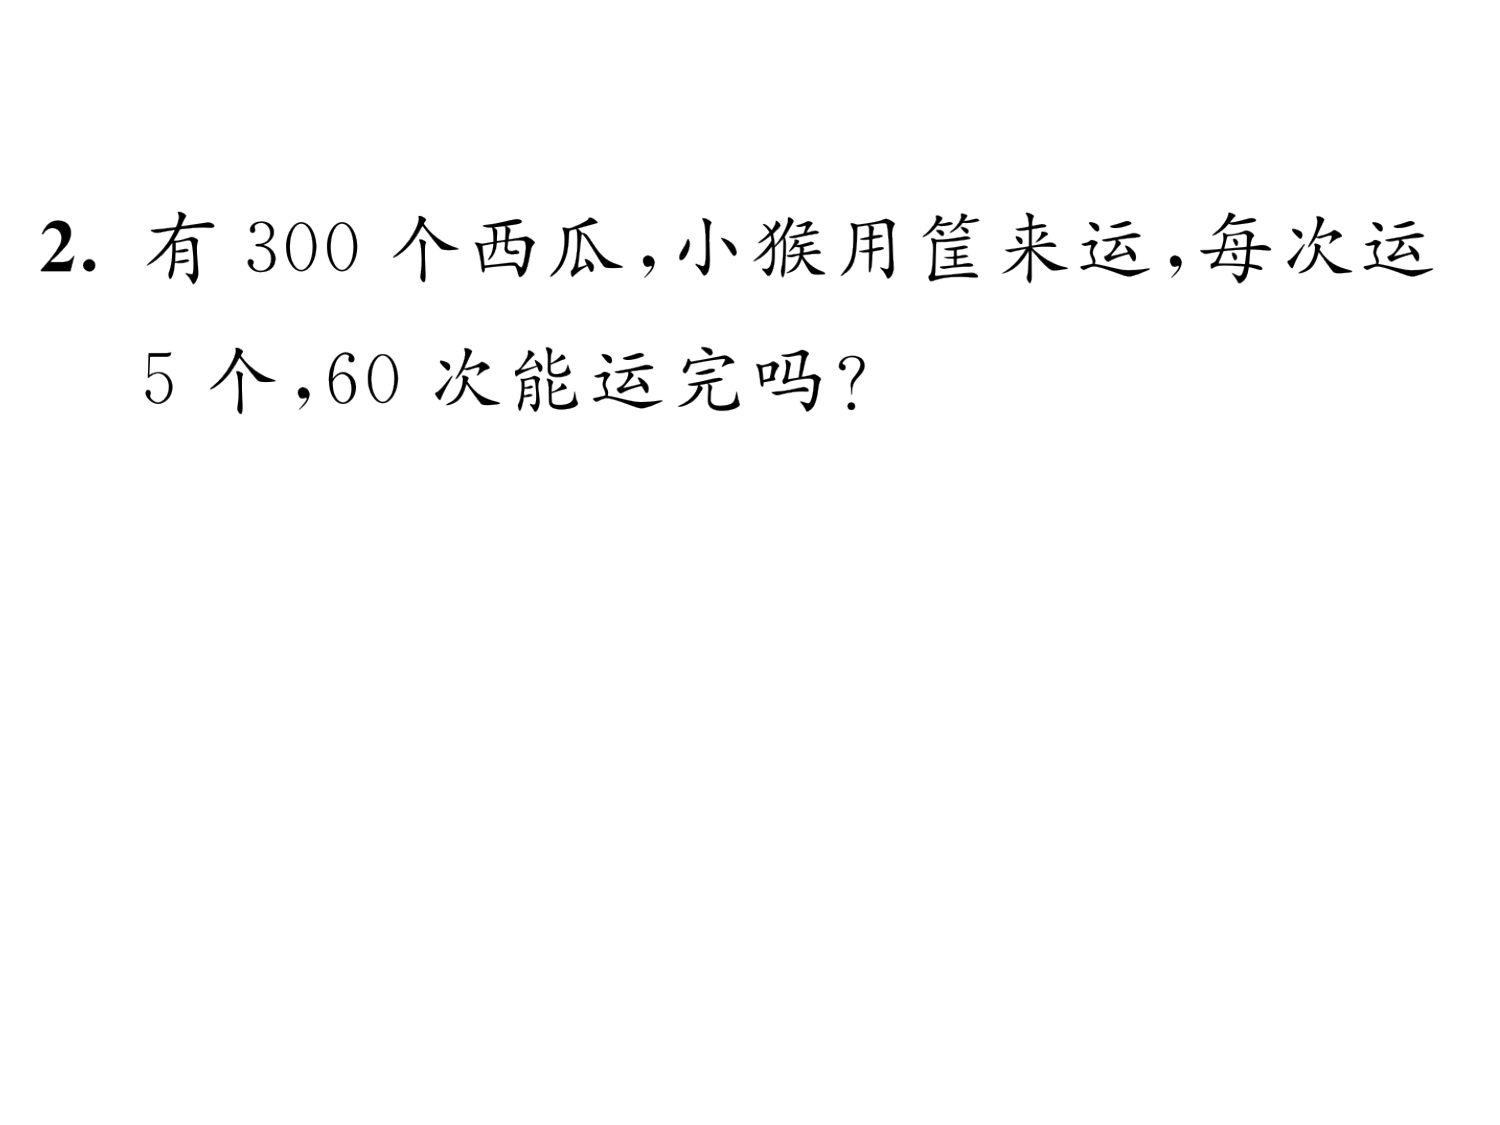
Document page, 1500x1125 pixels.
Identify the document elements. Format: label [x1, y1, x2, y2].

picture [35, 177, 1453, 698]
